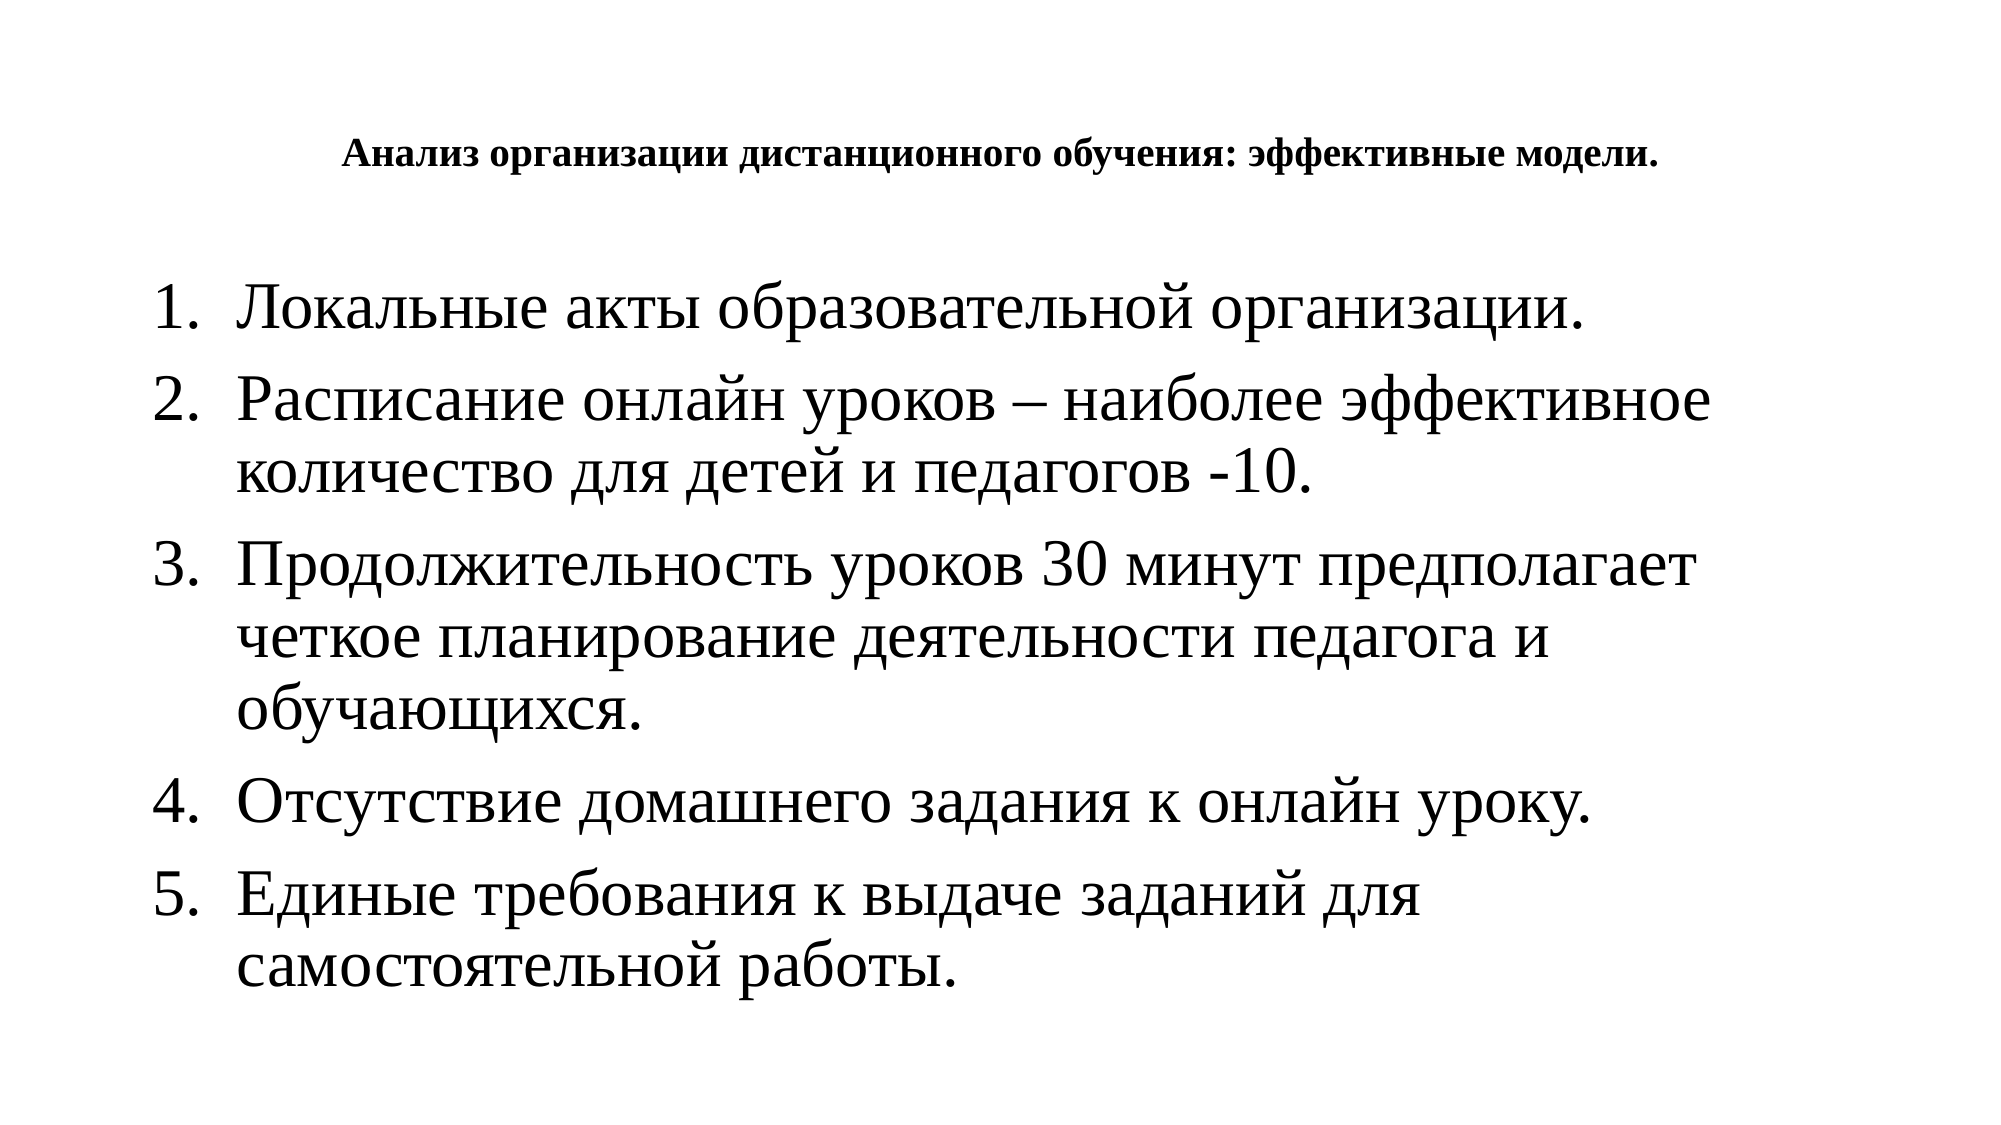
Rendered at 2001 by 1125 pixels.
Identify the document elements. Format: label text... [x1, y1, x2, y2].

list Локальные акты образовательной организации. Расписание онлайн уроков – наиболее эффективное количество для детей и педагогов -10. Продолжительность уроков 30 минут предполагает четкое планирование деятельности педагога и обучающихся. Отсутствие домашнего задания к онлайн уроку. Единые требования к выдаче заданий для самостоятельной работы. [137, 263, 1863, 1066]
title Анализ организации дистанционного обучения: эффективные модели. [137, 59, 1863, 263]
